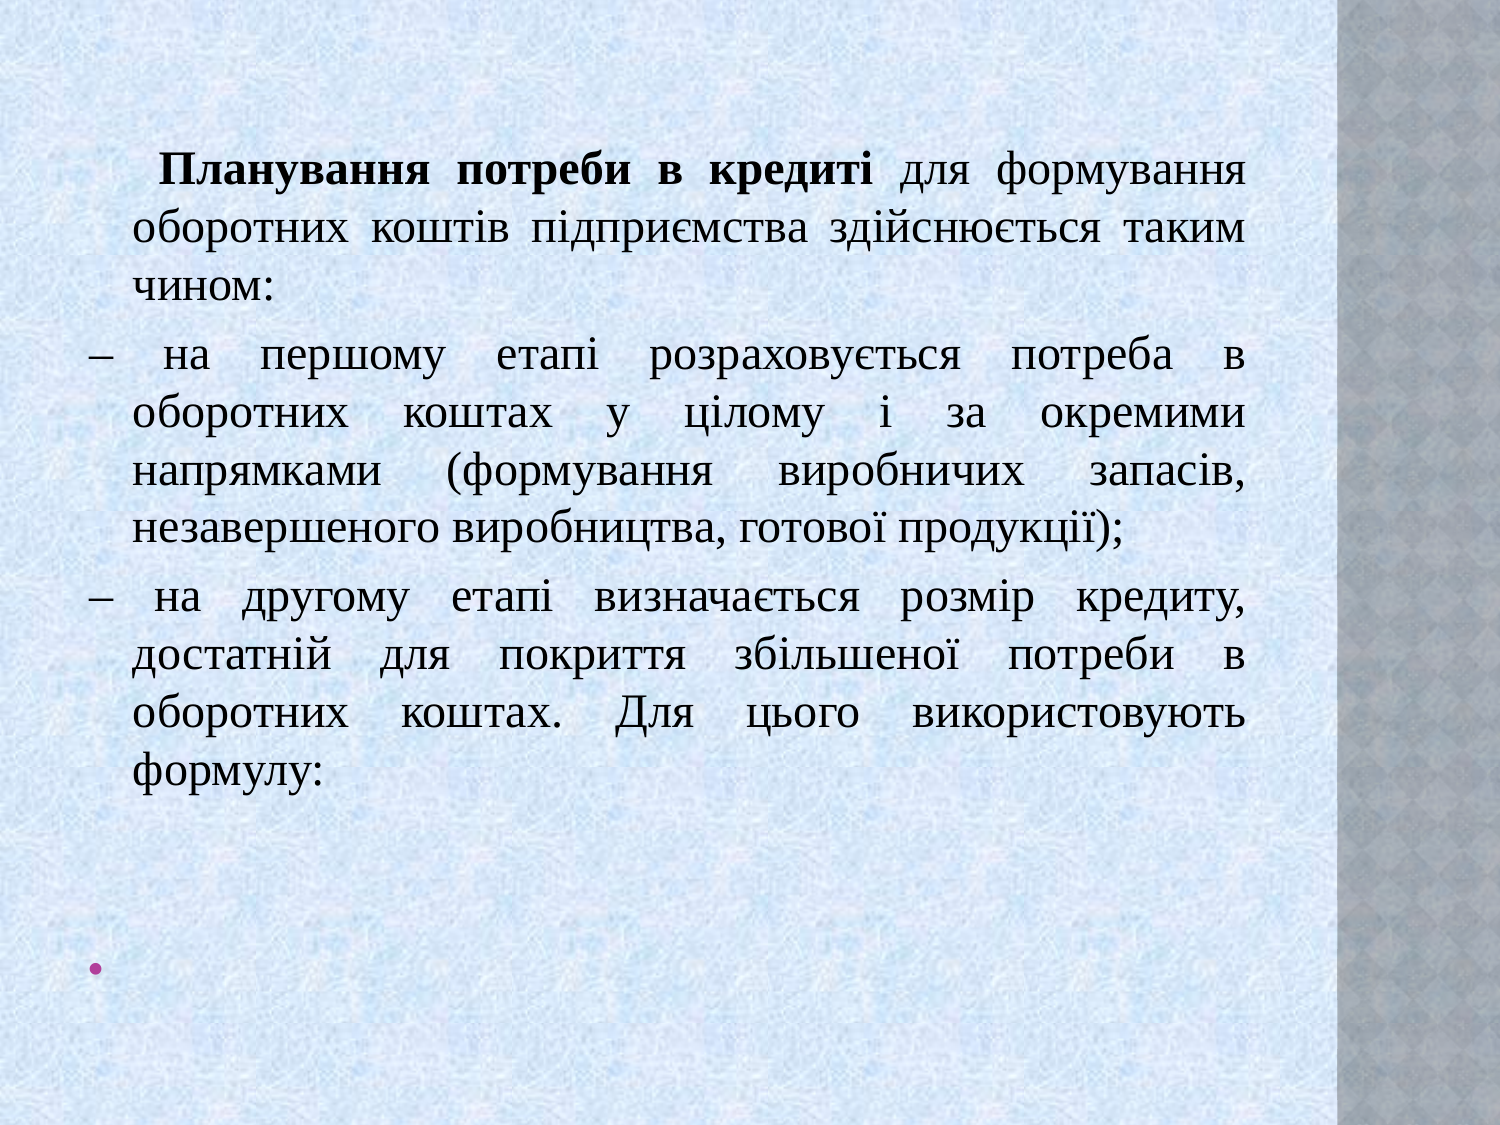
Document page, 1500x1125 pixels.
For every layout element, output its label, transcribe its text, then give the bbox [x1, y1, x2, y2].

list Планування потреби в кредиті для формування оборотних коштів підприємства здійснюється таким чином: – на першому етапі розраховується потреба в оборотних коштах у цілому і за окремими напрямками (формування виробничих запасів, незавершеного виробництва, готової продукції); – на другому етапі визначається розмір кредиту, достатній для покриття збільшеної потреби в оборотних коштах. Для цього використовують формулу: [75, 128, 1263, 1020]
picture [0, 0, 1500, 1125]
